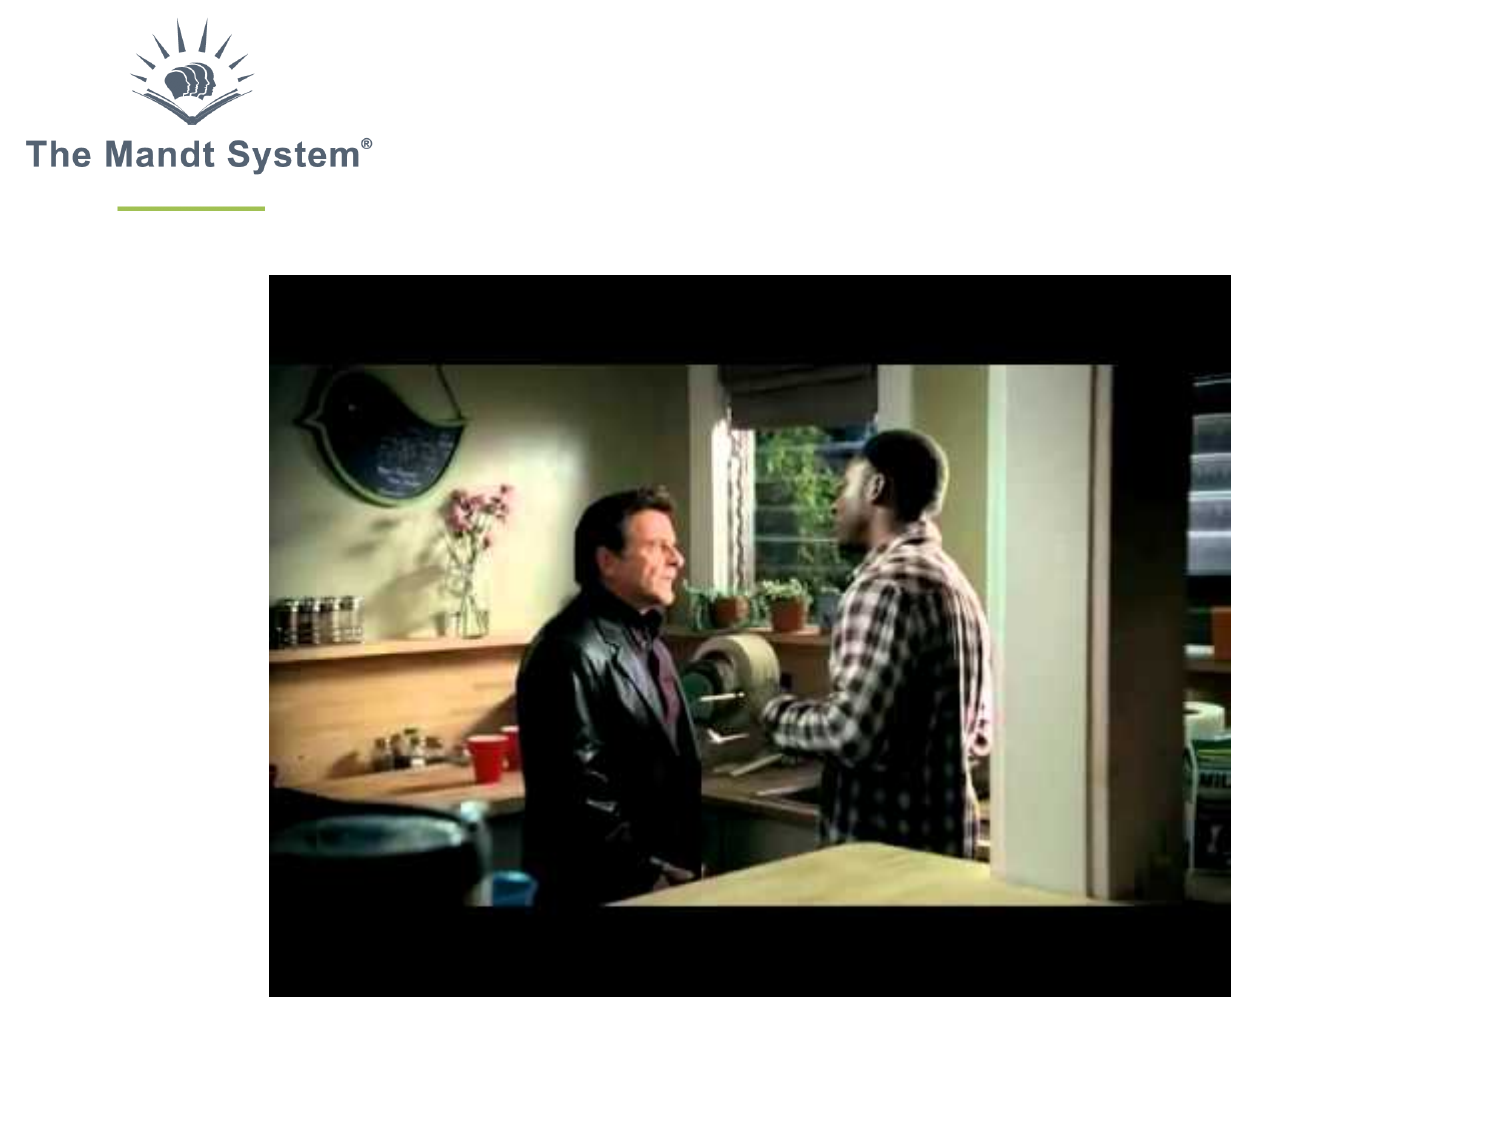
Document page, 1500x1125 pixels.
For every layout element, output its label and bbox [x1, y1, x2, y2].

picture [22, 11, 377, 219]
picture [269, 275, 1231, 997]
